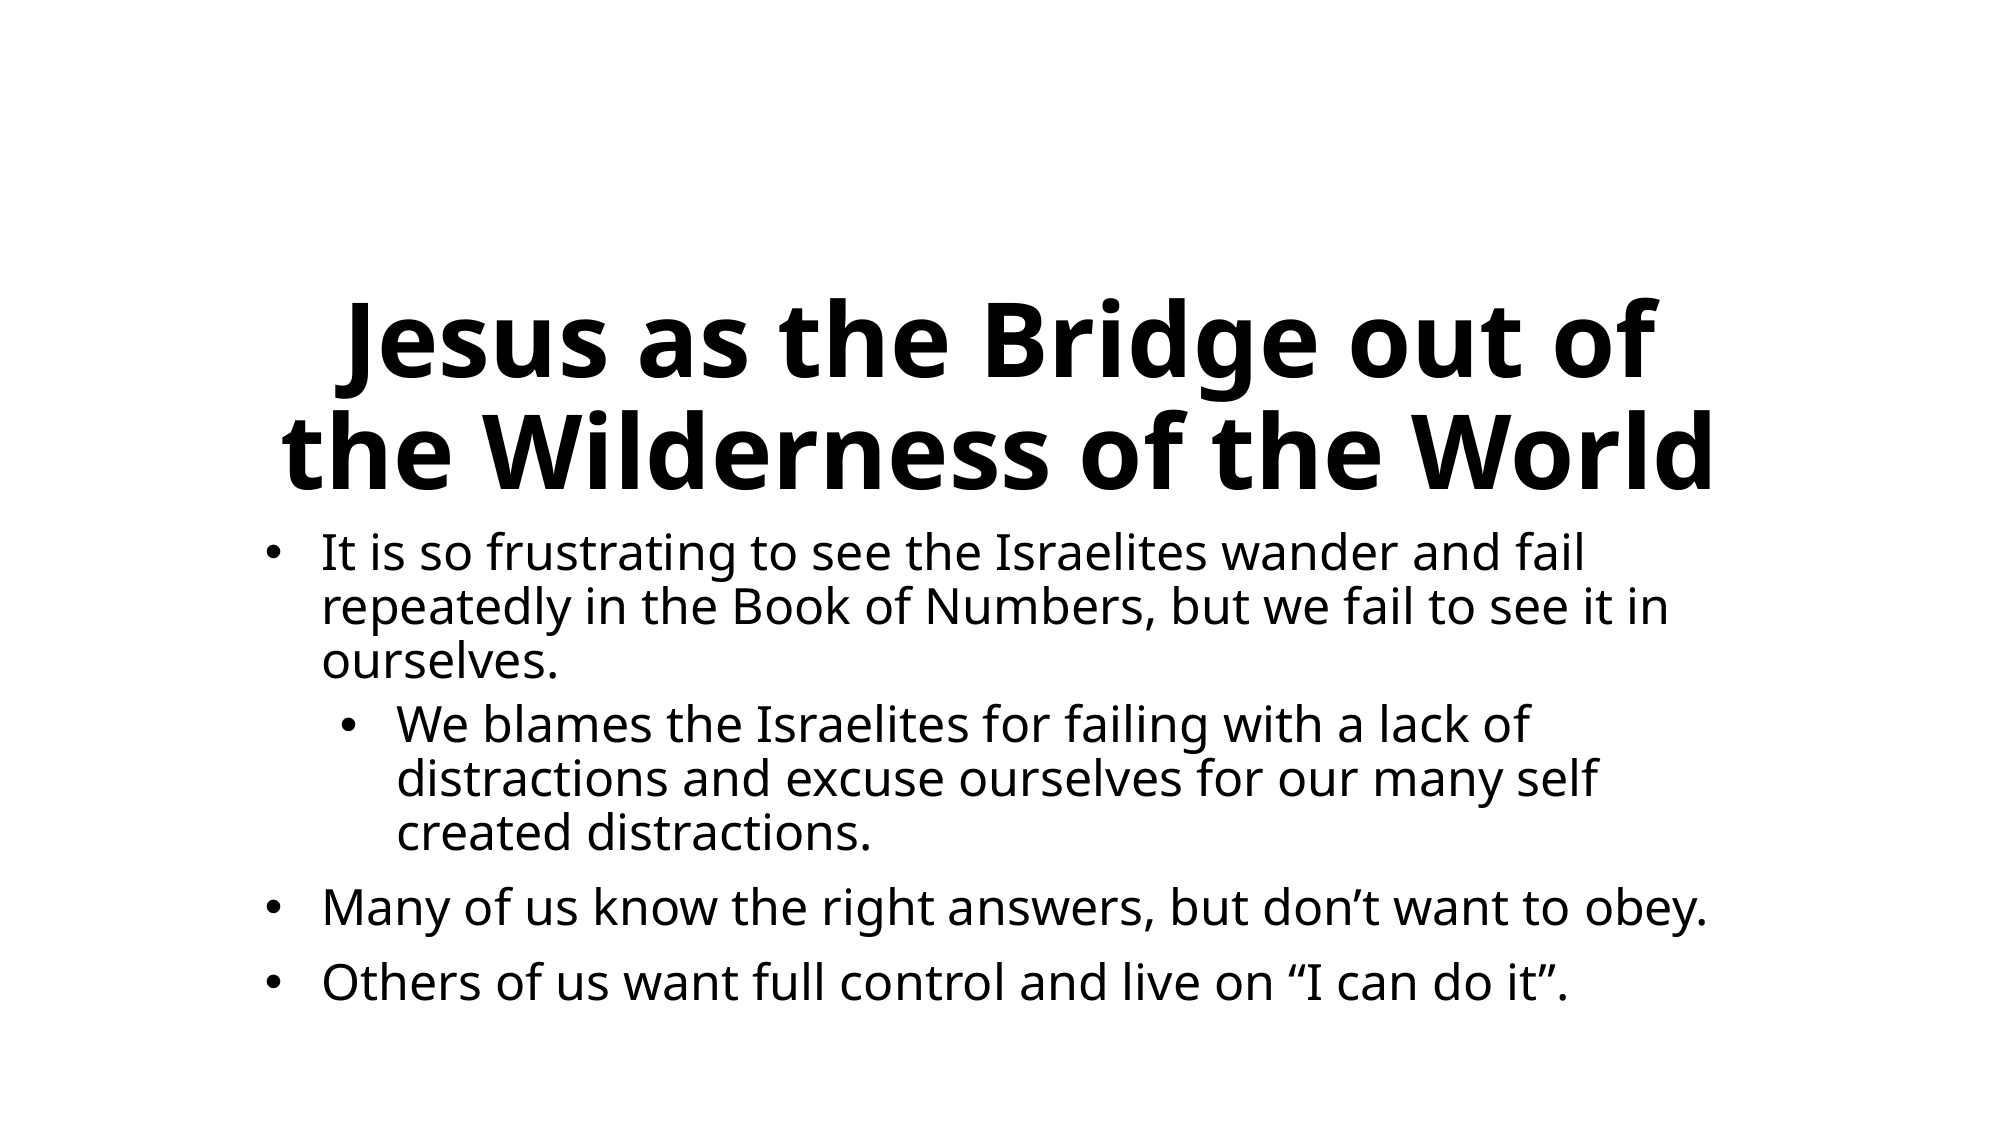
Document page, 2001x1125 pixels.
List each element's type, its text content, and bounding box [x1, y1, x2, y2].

subtitle It is so frustrating to see the Israelites wander and fail repeatedly in the Book of Numbers, but we fail to see it in ourselves. We blames the Israelites for failing with a lack of distractions and excuse ourselves for our many self created distractions. Many of us know the right answers, but don’t want to obey. Others of us want full control and live on “I can do it”. [249, 519, 1750, 941]
title Jesus as the Bridge out of the Wilderness of the World [249, 184, 1750, 519]
